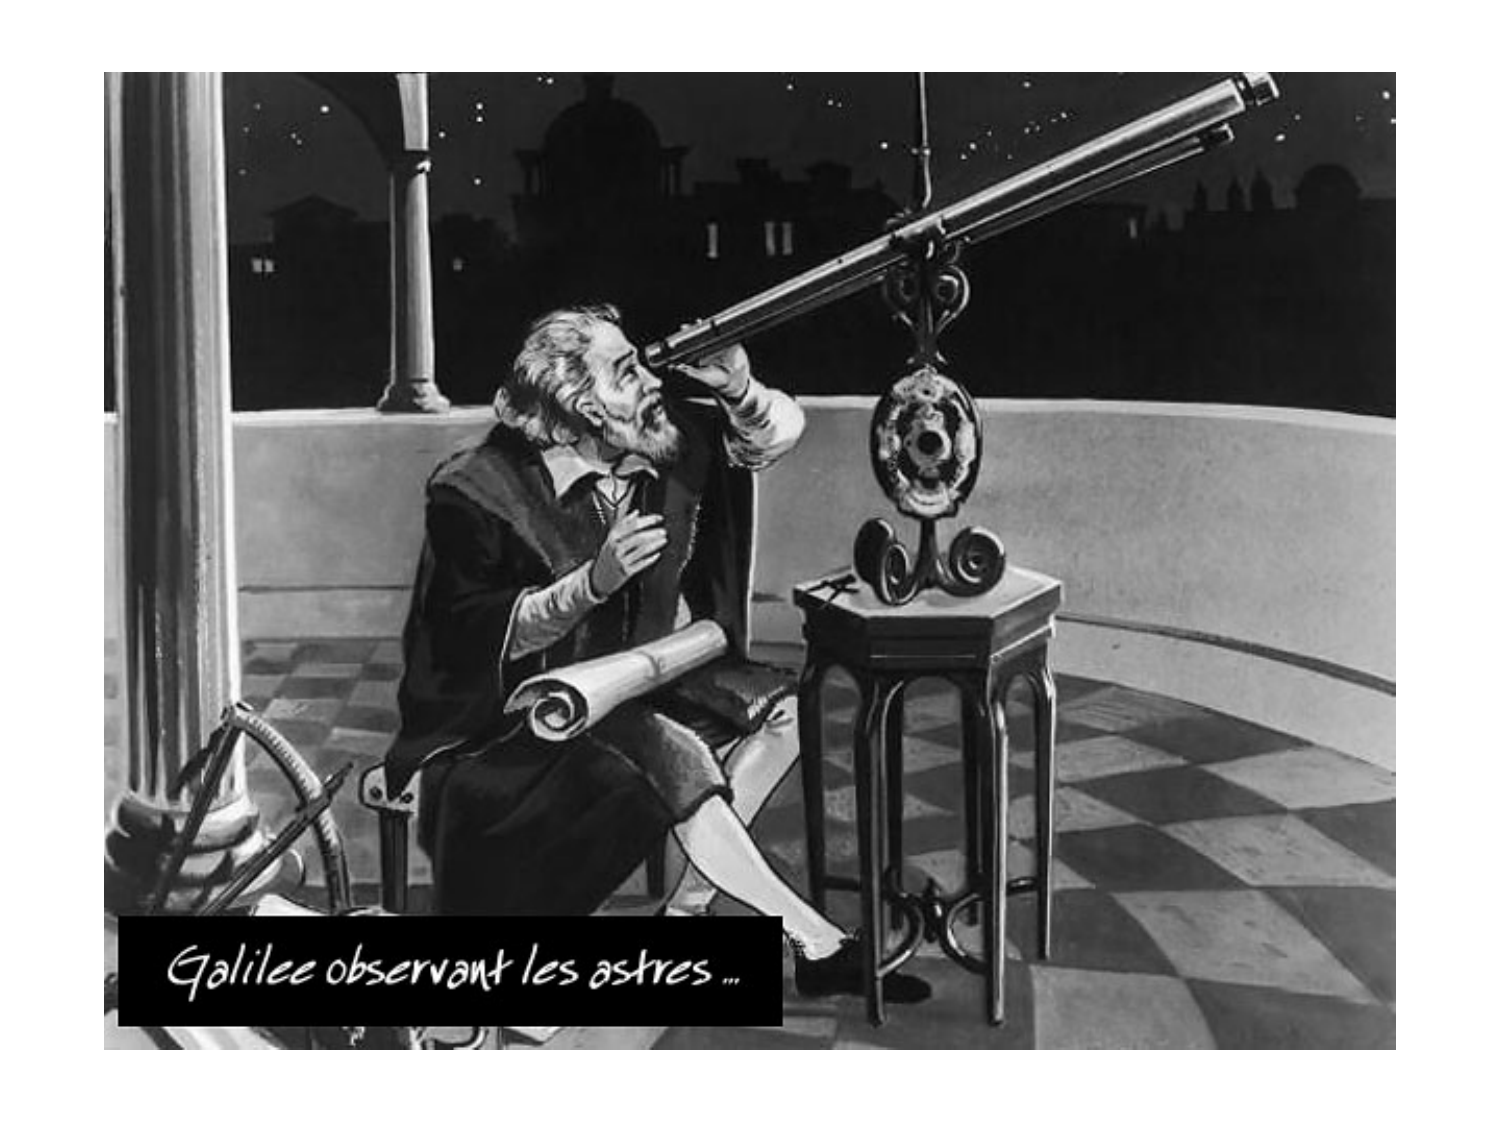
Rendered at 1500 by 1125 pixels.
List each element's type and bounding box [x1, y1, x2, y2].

picture [103, 72, 1396, 1051]
